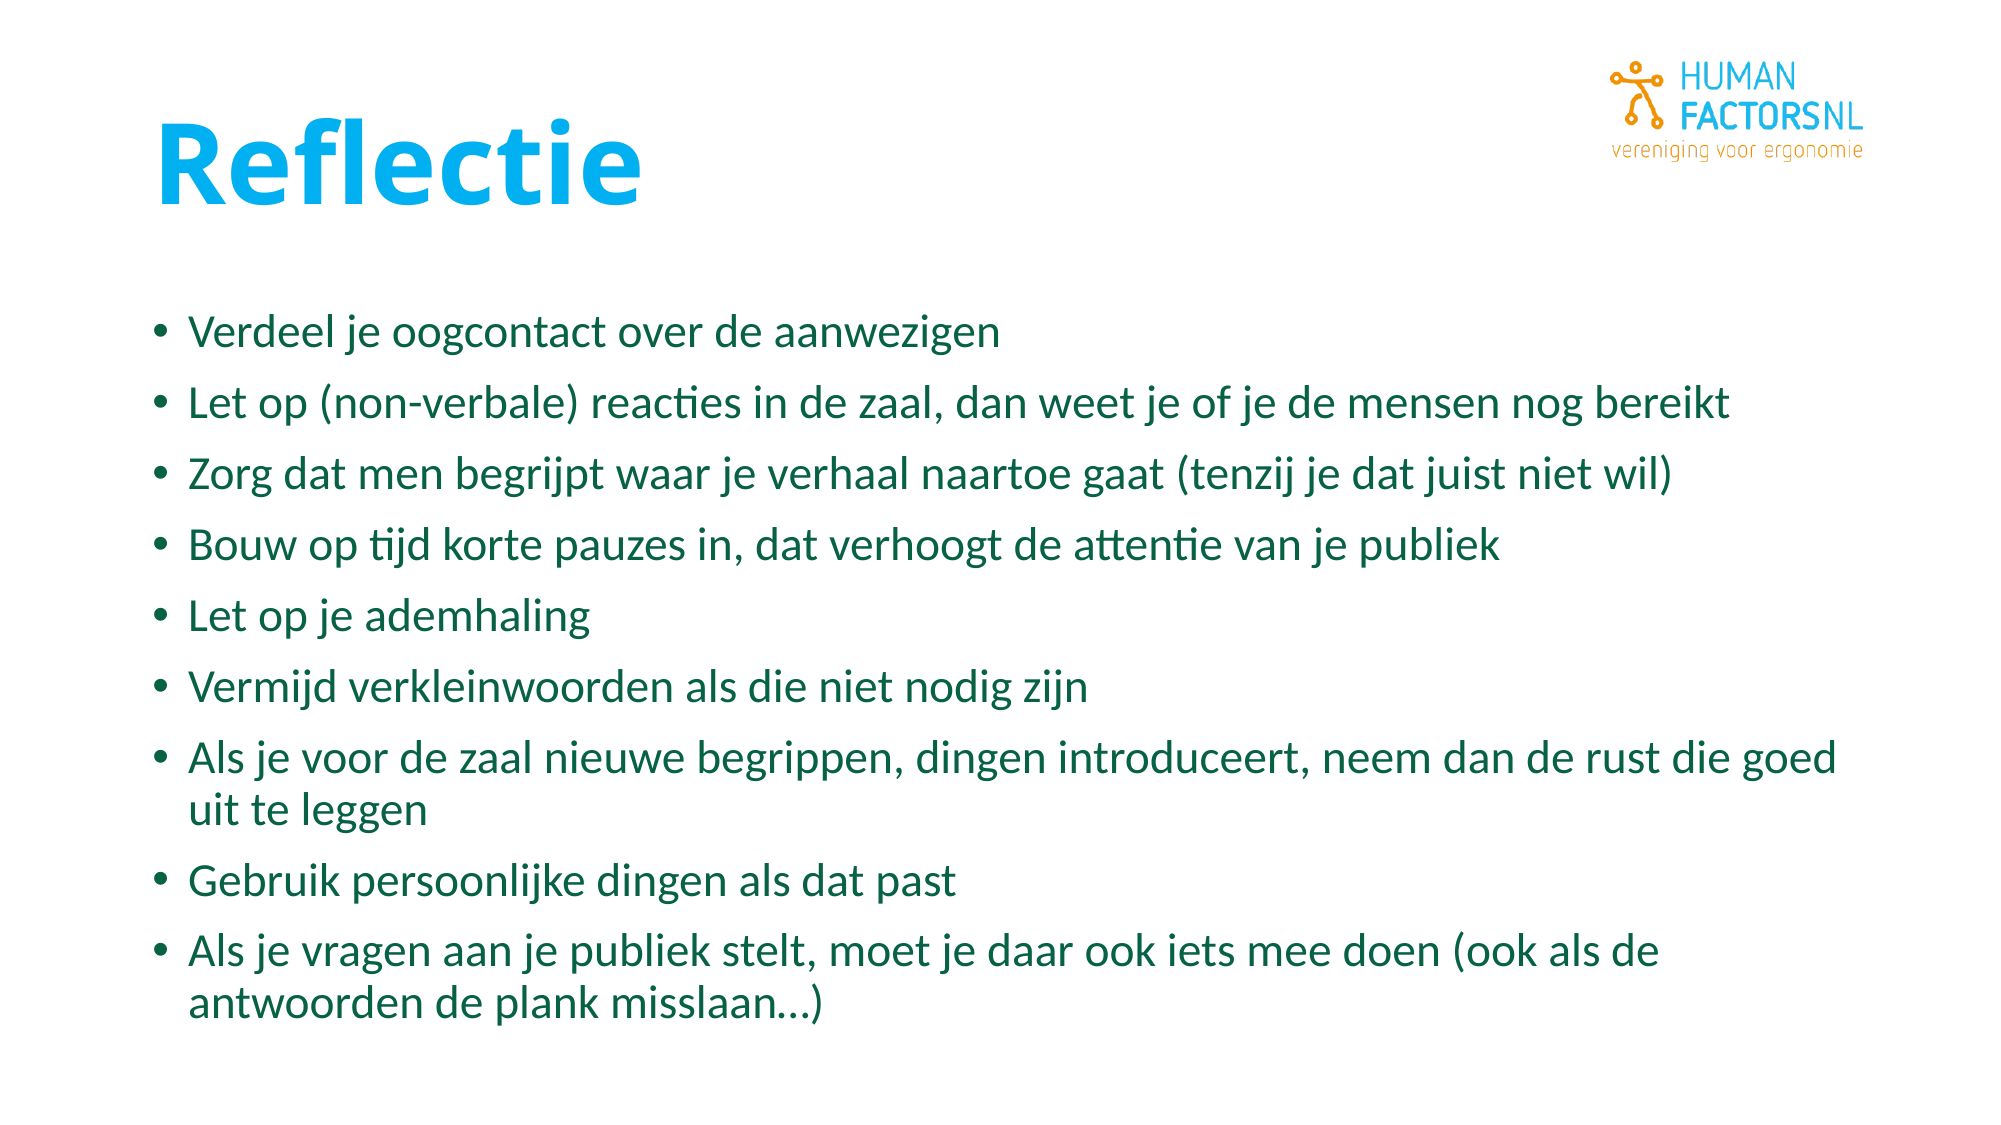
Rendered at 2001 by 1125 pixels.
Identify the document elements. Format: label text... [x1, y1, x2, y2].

title Reflectie [137, 59, 1863, 278]
list Verdeel je oogcontact over de aanwezigen Let op (non-verbale) reacties in de zaal, dan weet je of je de mensen nog bereikt Zorg dat men begrijpt waar je verhaal naartoe gaat (tenzij je dat juist niet wil) Bouw op tijd korte pauzes in, dat verhoogt de attentie van je publiek Let op je ademhaling Vermijd verkleinwoorden als die niet nodig zijn Als je voor de zaal nieuwe begrippen, dingen introduceert, neem dan de rust die goed uit te leggen Gebruik persoonlijke dingen als dat past Als je vragen aan je publiek stelt, moet je daar ook iets mee doen (ook als de antwoorden de plank misslaan…) [137, 299, 1863, 1038]
picture [1610, 61, 1863, 162]
